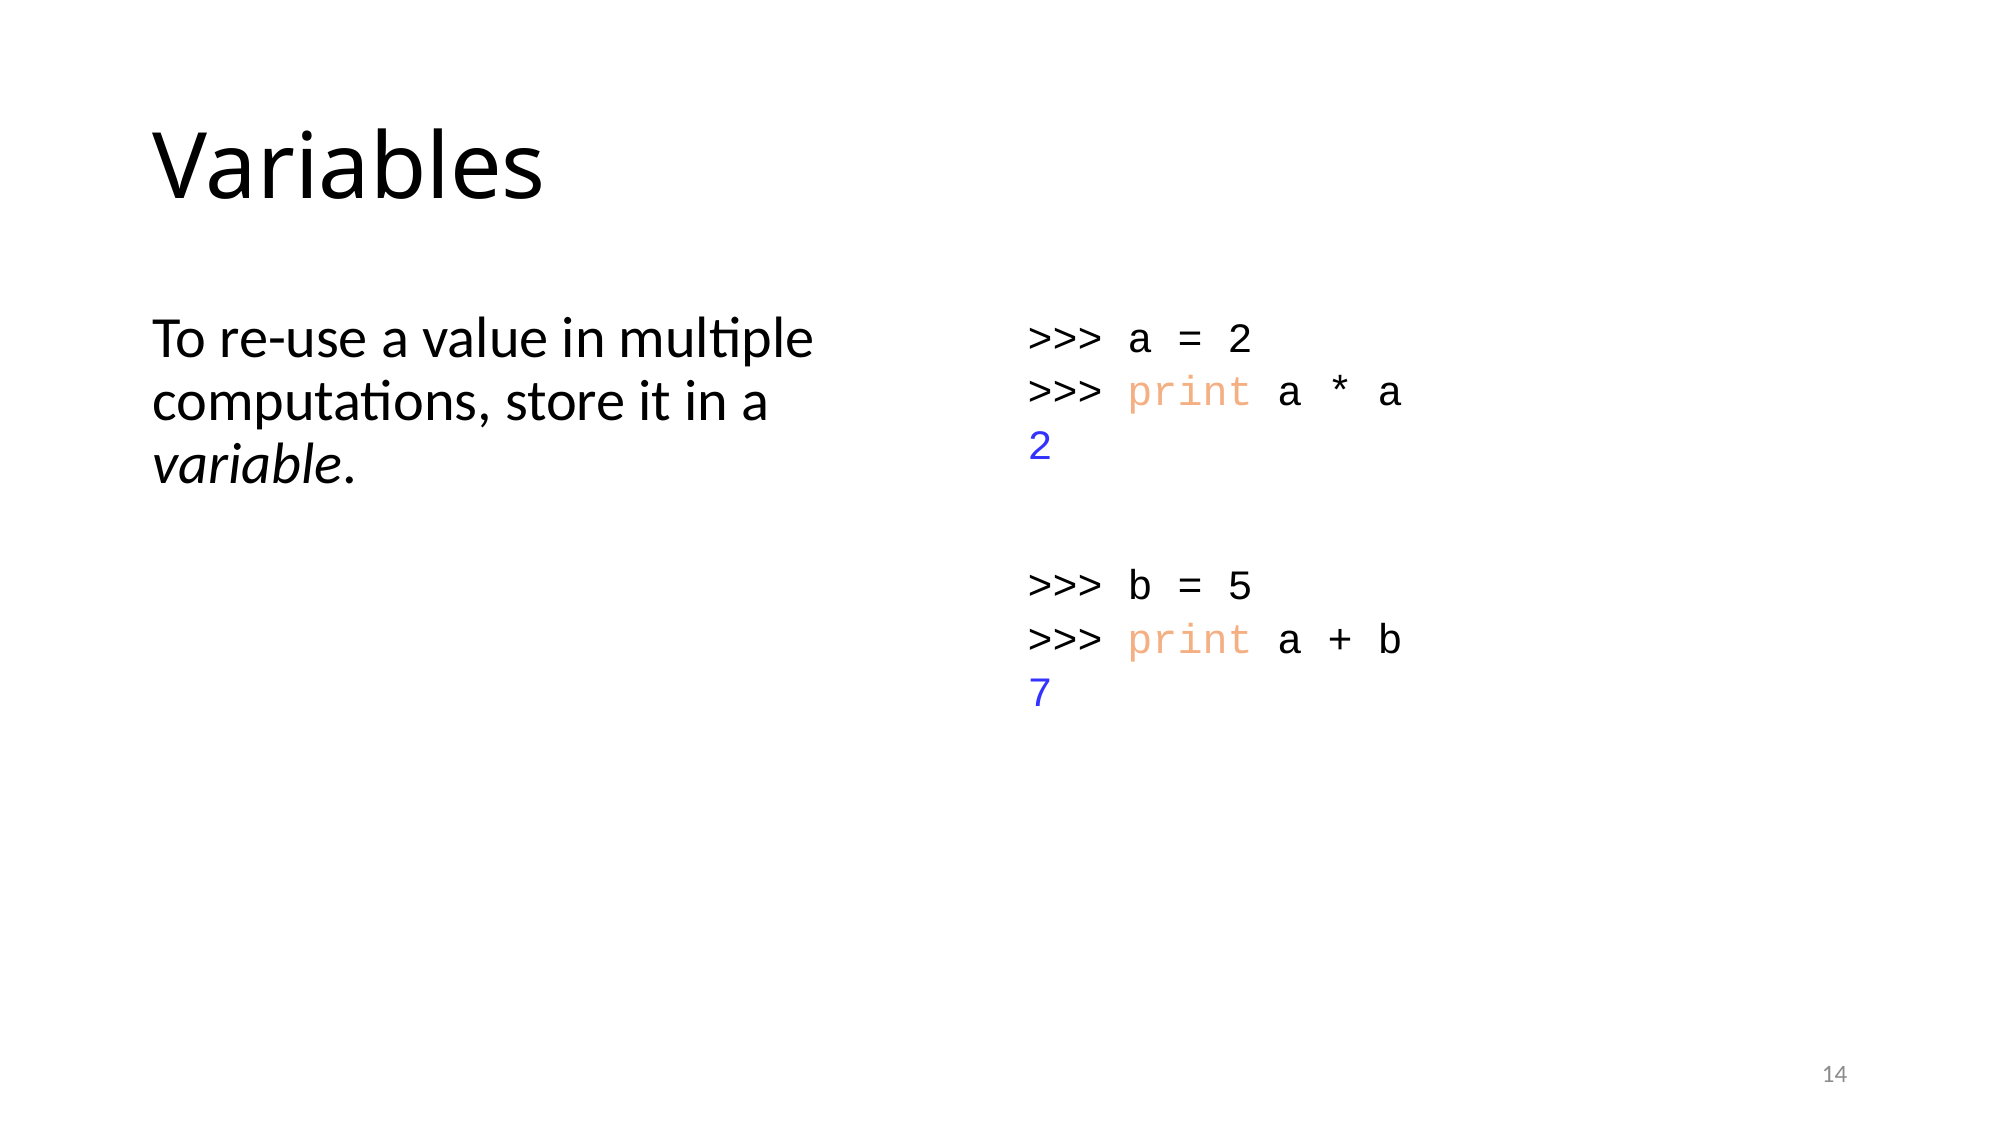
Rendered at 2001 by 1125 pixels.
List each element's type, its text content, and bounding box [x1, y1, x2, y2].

title Variables [137, 59, 1863, 278]
list >>> a = 2 >>> print a * a 2 >>> b = 5 >>> print a + b 7 [1012, 299, 1863, 1014]
slide_number 14 [1412, 1042, 1863, 1103]
list To re-use a value in multiple computations, store it in a variable. [137, 299, 988, 1014]
